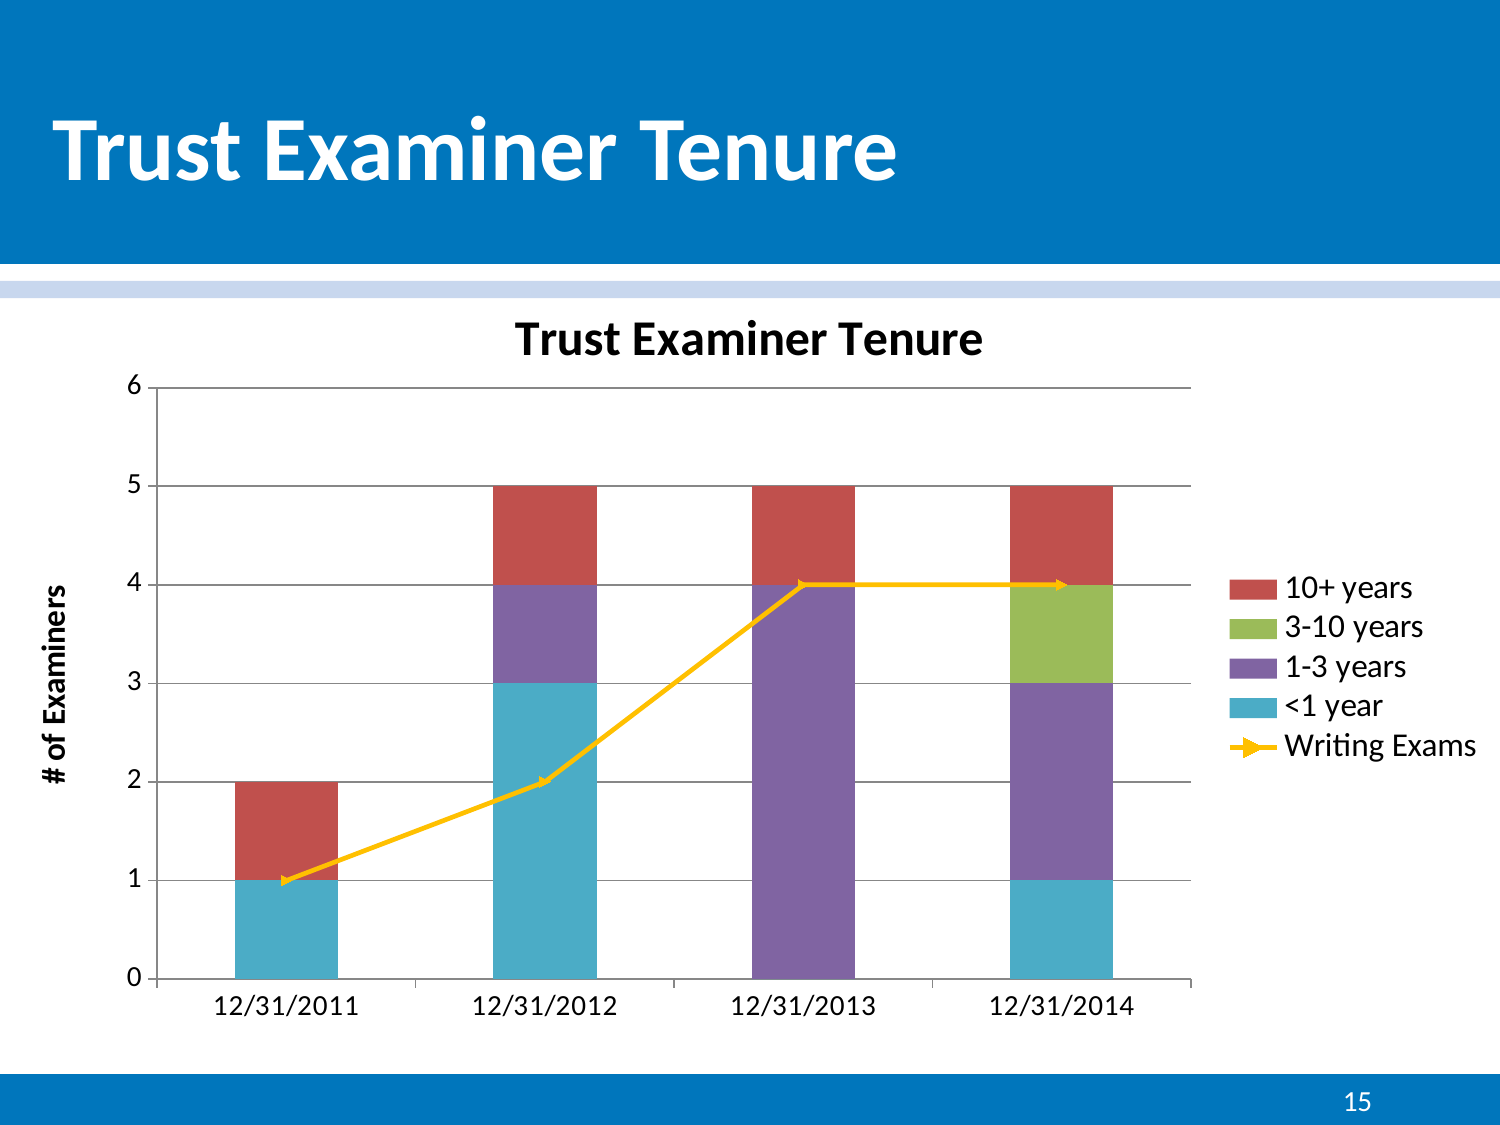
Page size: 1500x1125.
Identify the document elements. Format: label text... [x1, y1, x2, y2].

slide_number 15 [1074, 1059, 1388, 1125]
title Trust Examiner Tenure [37, 50, 1450, 238]
chart [0, 287, 1500, 1051]
